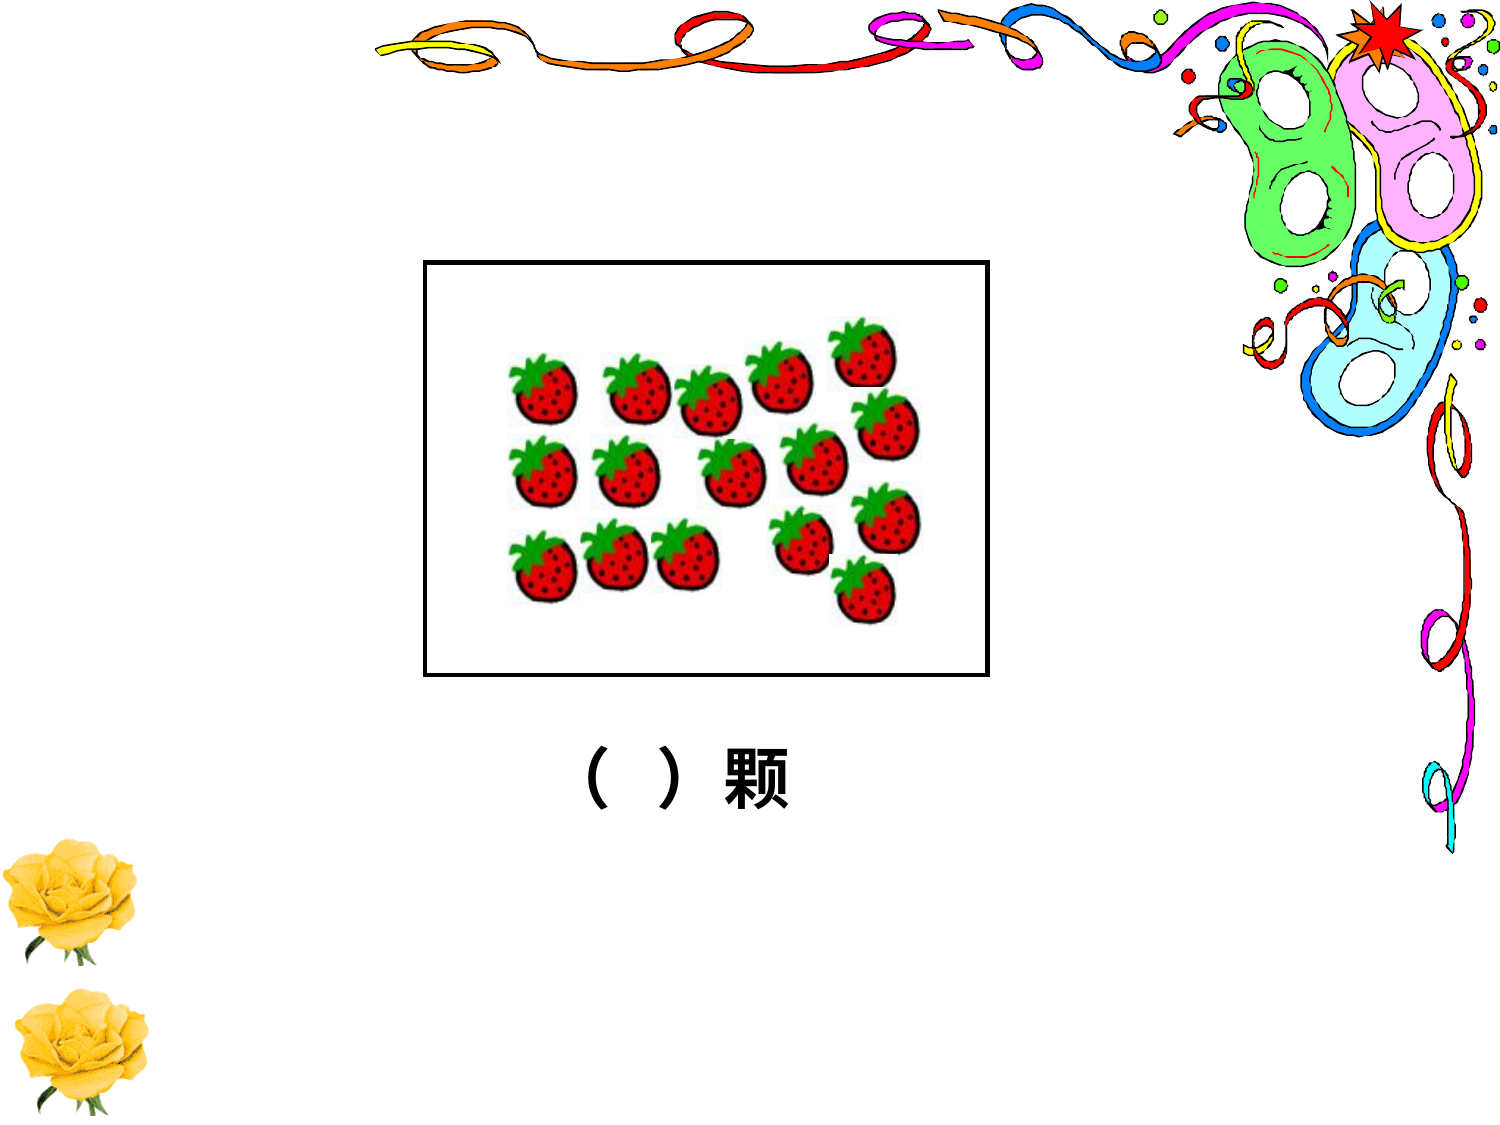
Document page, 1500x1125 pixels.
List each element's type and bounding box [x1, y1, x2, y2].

table_header [427, 265, 505, 673]
picture [507, 0, 1365, 990]
picture [12, 987, 151, 1117]
picture [0, 837, 138, 967]
